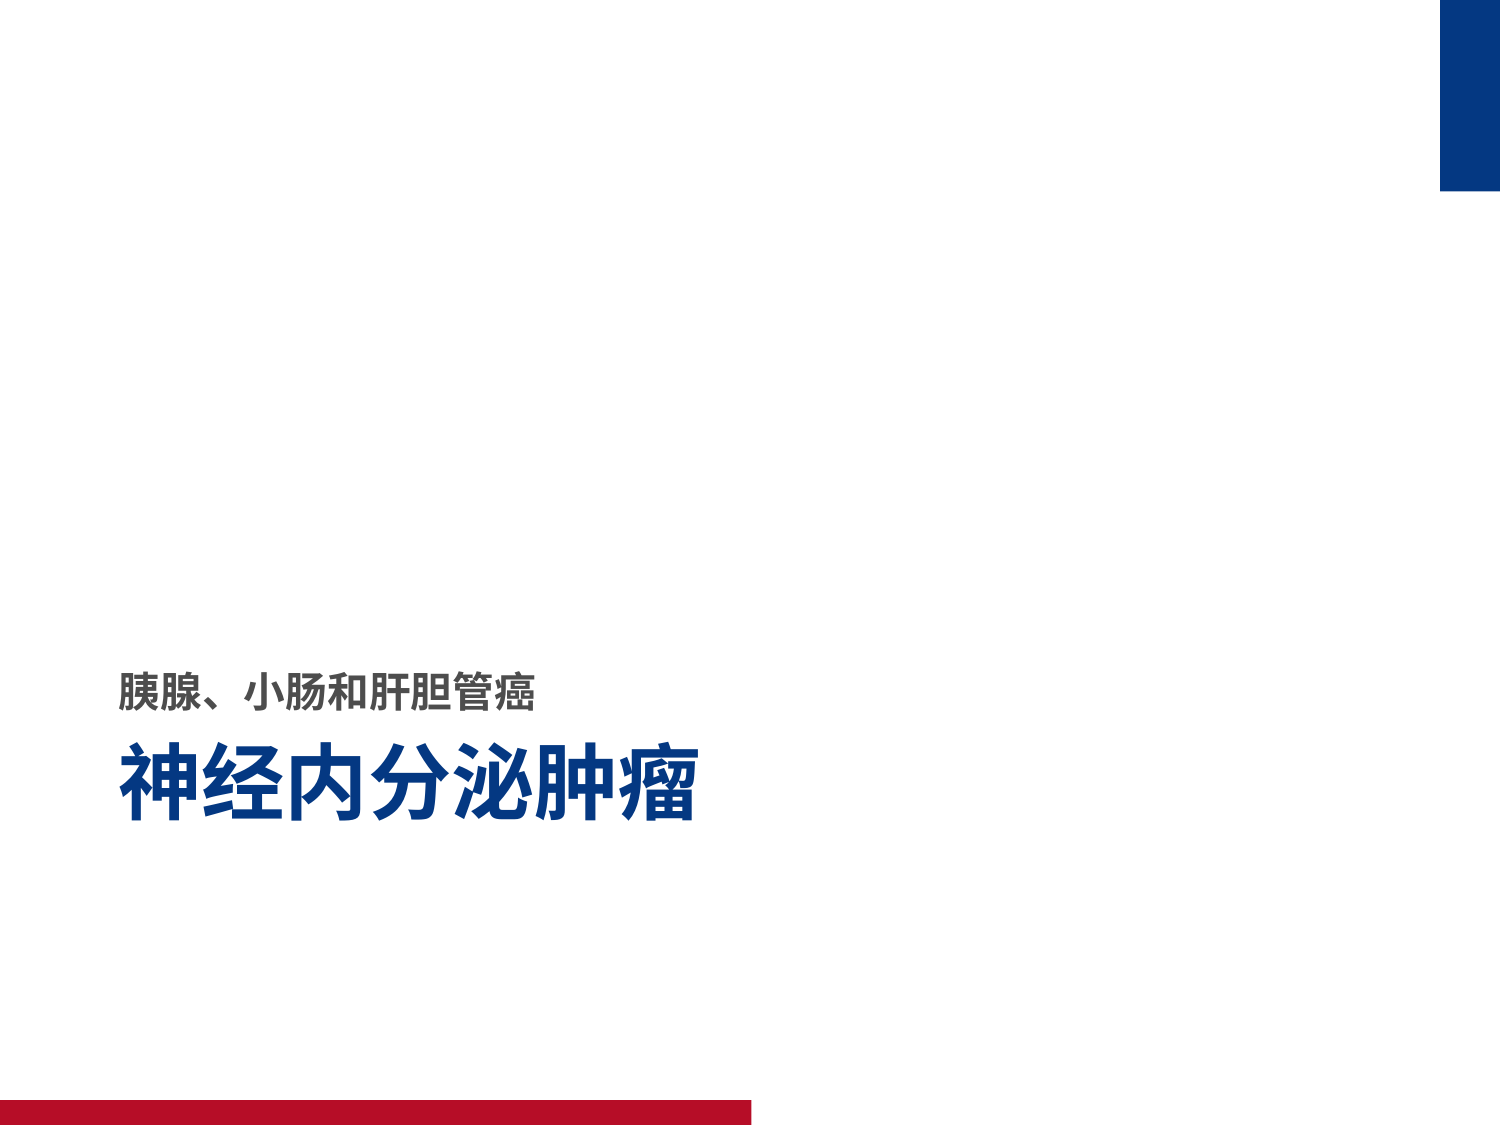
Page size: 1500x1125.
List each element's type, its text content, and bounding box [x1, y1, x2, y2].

title 神经内分泌肿瘤 [118, 723, 1394, 947]
list 胰腺、小肠和肝胆管癌 [118, 476, 1394, 723]
